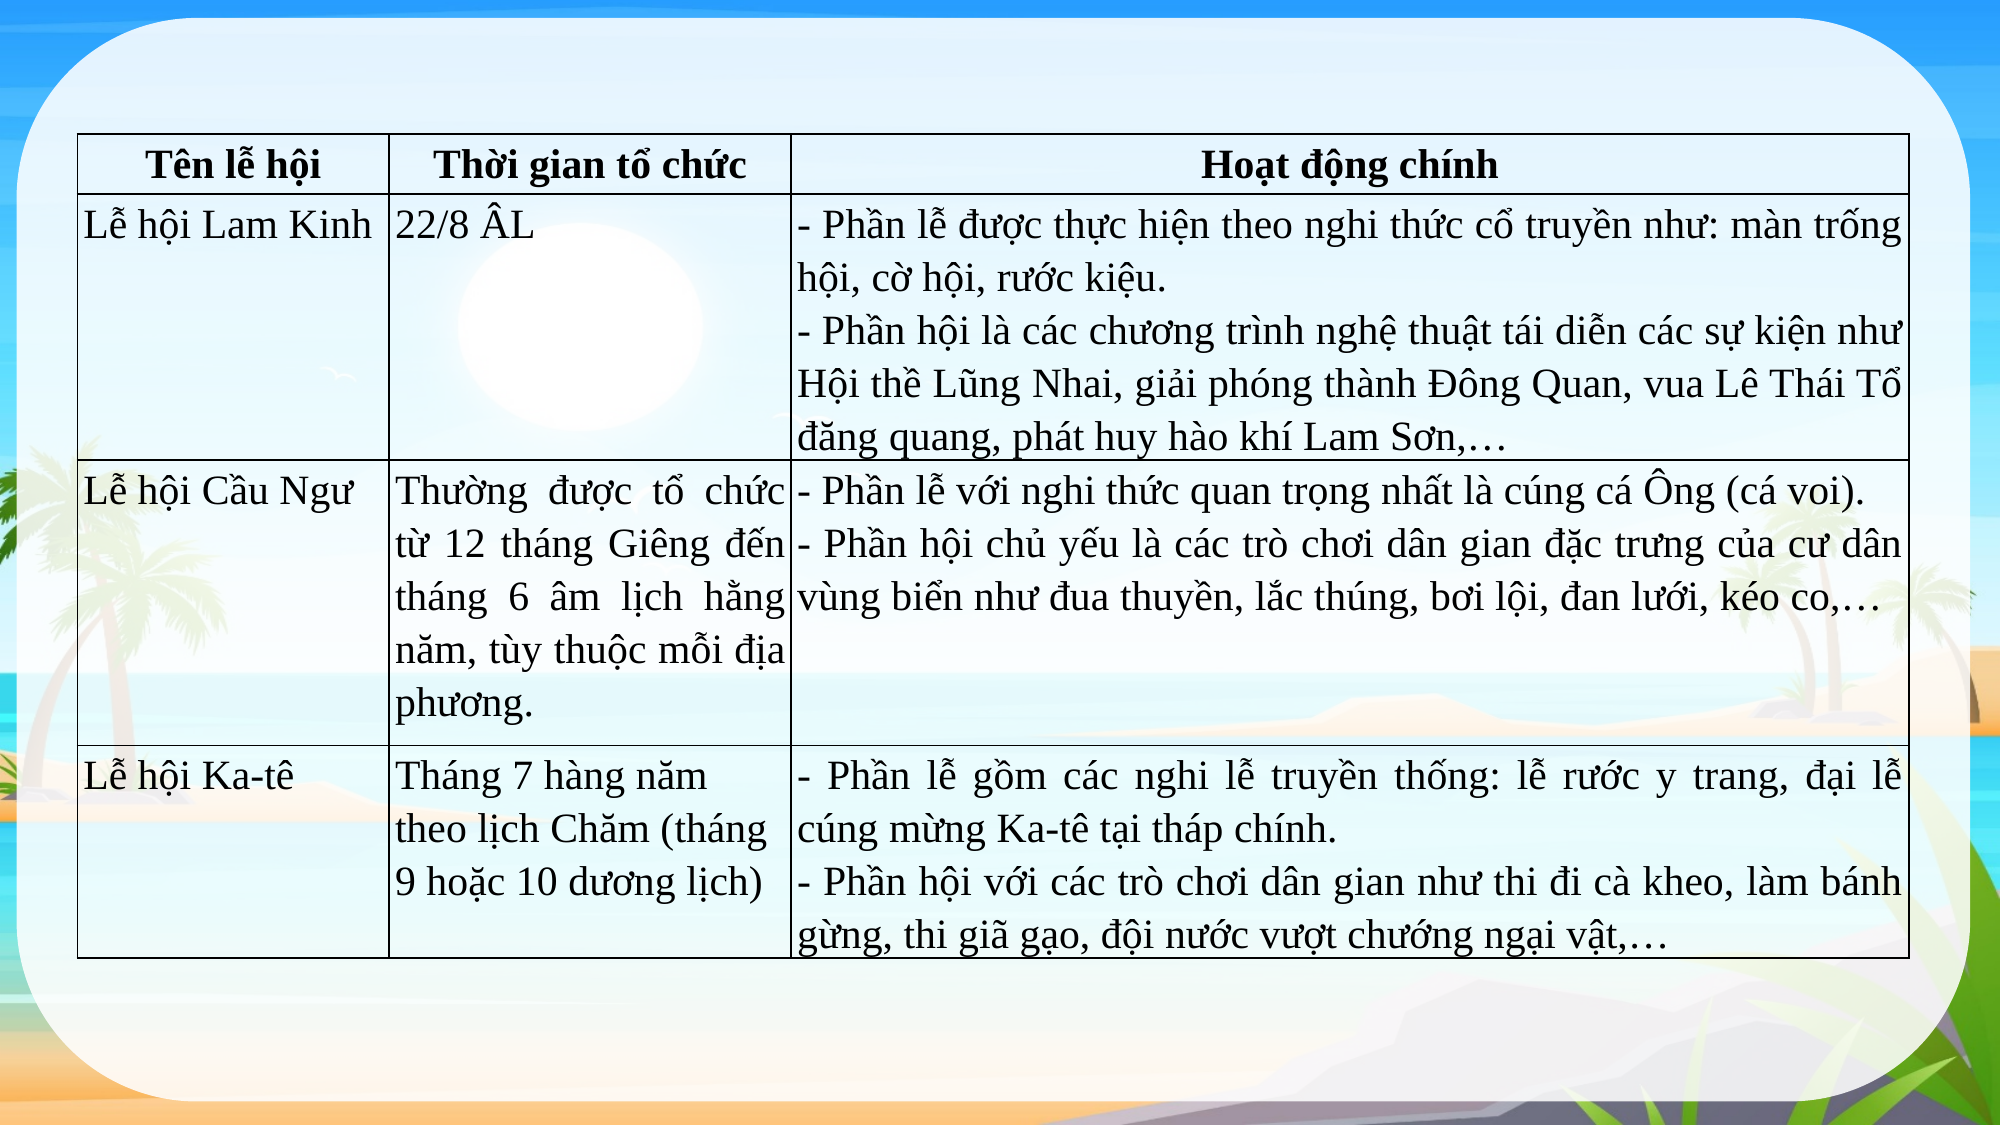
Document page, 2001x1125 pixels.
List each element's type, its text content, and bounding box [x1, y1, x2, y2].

table_cell Lễ hội Ka-tê [78, 746, 388, 957]
table_header Thời gian tổ chức [390, 135, 790, 193]
table_cell Lễ hội Cầu Ngư [78, 461, 388, 745]
picture [0, 0, 2000, 1125]
table_cell - Phần lễ gồm các nghi lễ truyền thống: lễ rước y trang, đại lễ cúng mừng Ka-tê tại tháp chính. - Phần hội với các trò chơi dân gian như thi đi cà kheo, làm bánh gừng, thi giã gạo, đội nước vượt chướng ngại vật,… [792, 746, 1908, 957]
table_cell Thường được tổ chức từ 12 tháng Giêng đến tháng 6 âm lịch hằng năm, tùy thuộc mỗi địa phương. [390, 461, 790, 745]
table_cell 22/8 ÂL [390, 195, 790, 459]
table_cell Tháng 7 hàng năm theo lịch Chăm (tháng 9 hoặc 10 dương lịch) [390, 746, 790, 957]
table_cell Lễ hội Lam Kinh [78, 195, 388, 459]
text_box [15, 16, 1972, 1103]
table_cell - Phần lễ với nghi thức quan trọng nhất là cúng cá Ông (cá voi). - Phần hội chủ yếu là các trò chơi dân gian đặc trưng của cư dân vùng biển như đua thuyền, lắc thúng, bơi lội, đan lưới, kéo co,… [792, 461, 1908, 745]
table_header Tên lễ hội [78, 135, 388, 193]
table_header Hoạt động chính [792, 135, 1908, 193]
table_cell - Phần lễ được thực hiện theo nghi thức cổ truyền như: màn trống hội, cờ hội, rước kiệu. - Phần hội là các chương trình nghệ thuật tái diễn các sự kiện như Hội thề Lũng Nhai, giải phóng thành Đông Quan, vua Lê Thái Tổ đăng quang, phát huy hào khí Lam Sơn,… [792, 195, 1908, 459]
